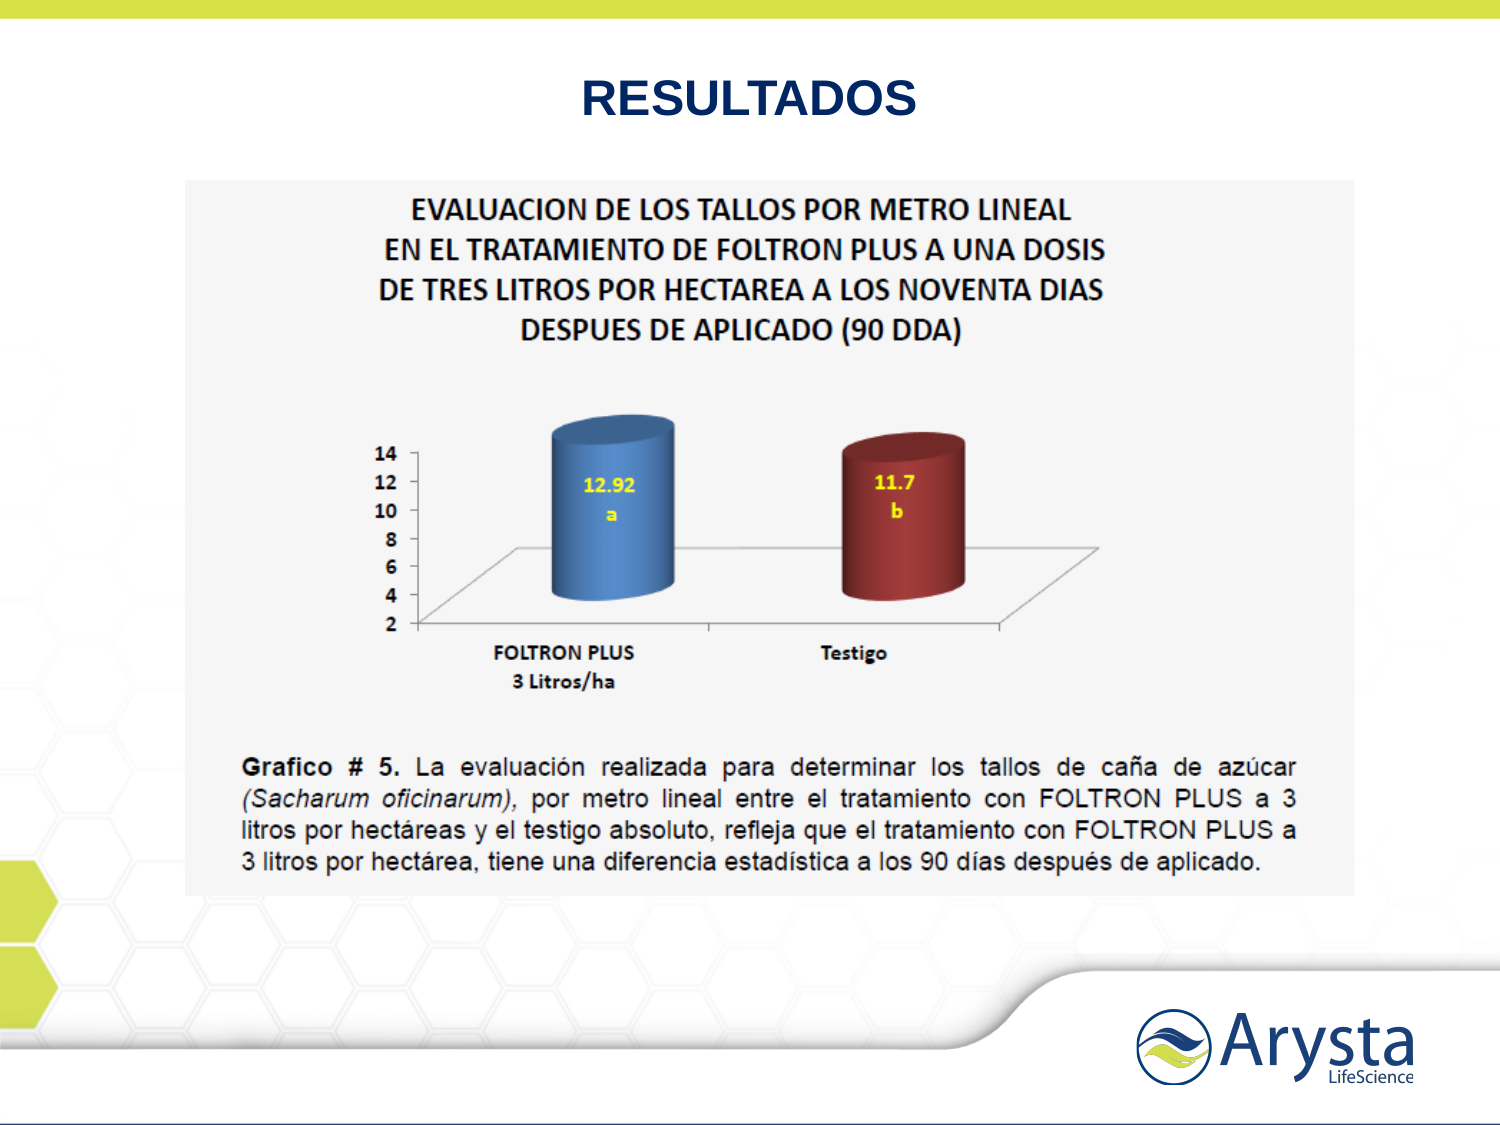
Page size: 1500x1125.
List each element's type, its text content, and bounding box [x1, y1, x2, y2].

picture [0, 0, 1500, 1125]
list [184, 180, 1355, 896]
title RESULTADOS [75, 45, 1425, 146]
